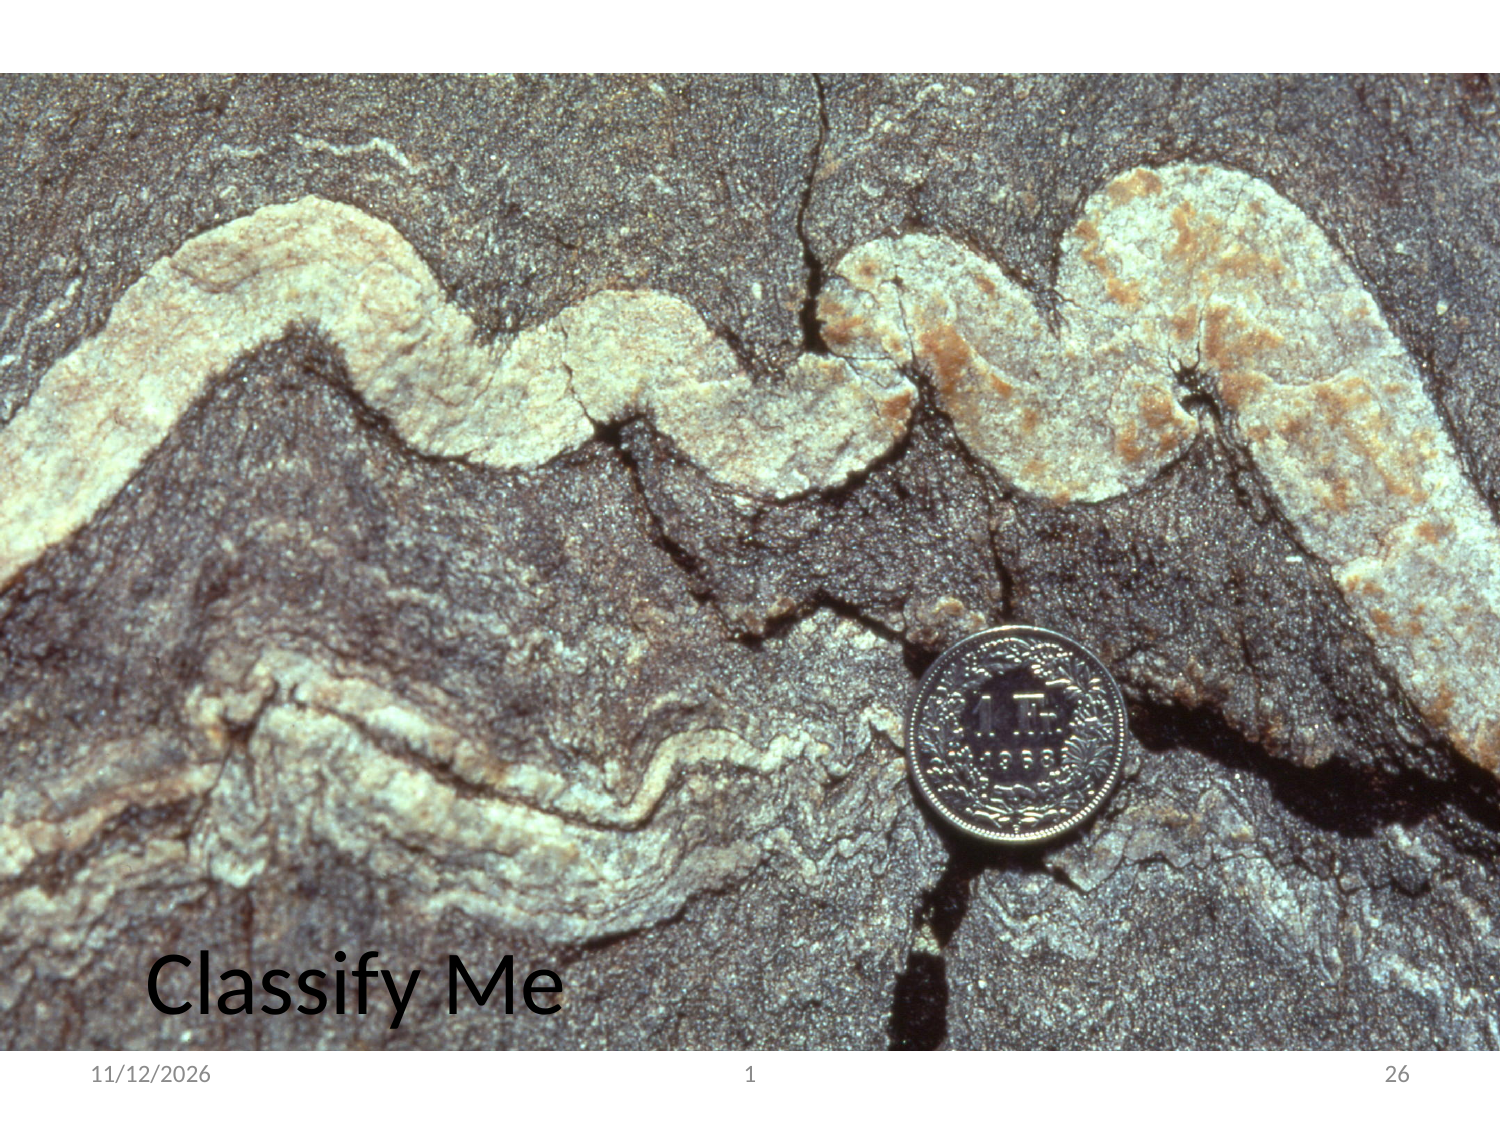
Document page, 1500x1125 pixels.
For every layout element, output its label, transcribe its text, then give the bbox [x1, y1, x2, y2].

picture [0, 73, 1500, 1052]
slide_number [75, 1060, 425, 1103]
footer 1 [512, 1060, 988, 1103]
slide_number 26 [1074, 1060, 1425, 1103]
